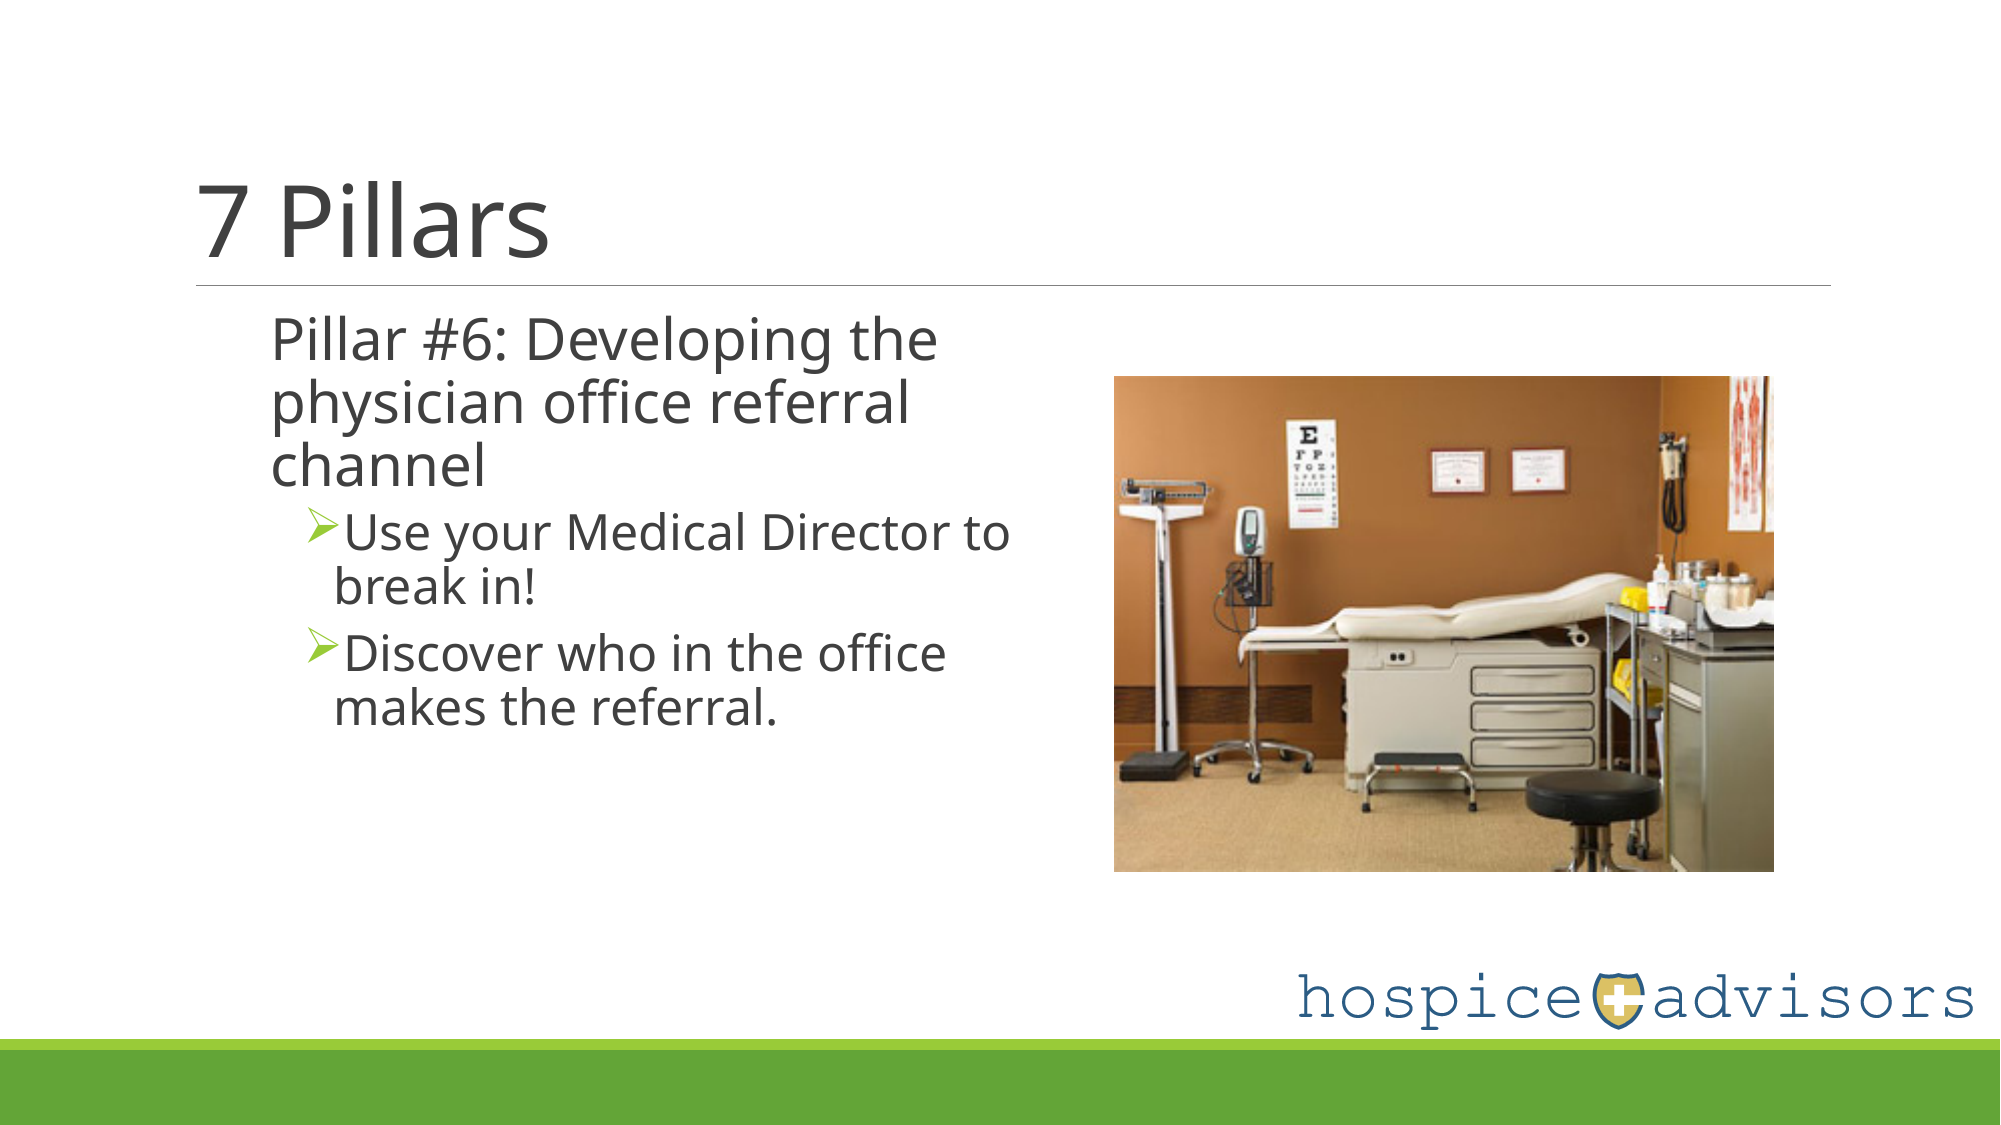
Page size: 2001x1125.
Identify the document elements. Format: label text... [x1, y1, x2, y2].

picture [1113, 376, 1774, 872]
list Pillar #6: Developing the physician office referral channel Use your Medical Director to break in! Discover who in the office makes the referral. [270, 302, 1096, 963]
picture [1293, 962, 1980, 1038]
title 7 Pillars [180, 47, 1830, 285]
